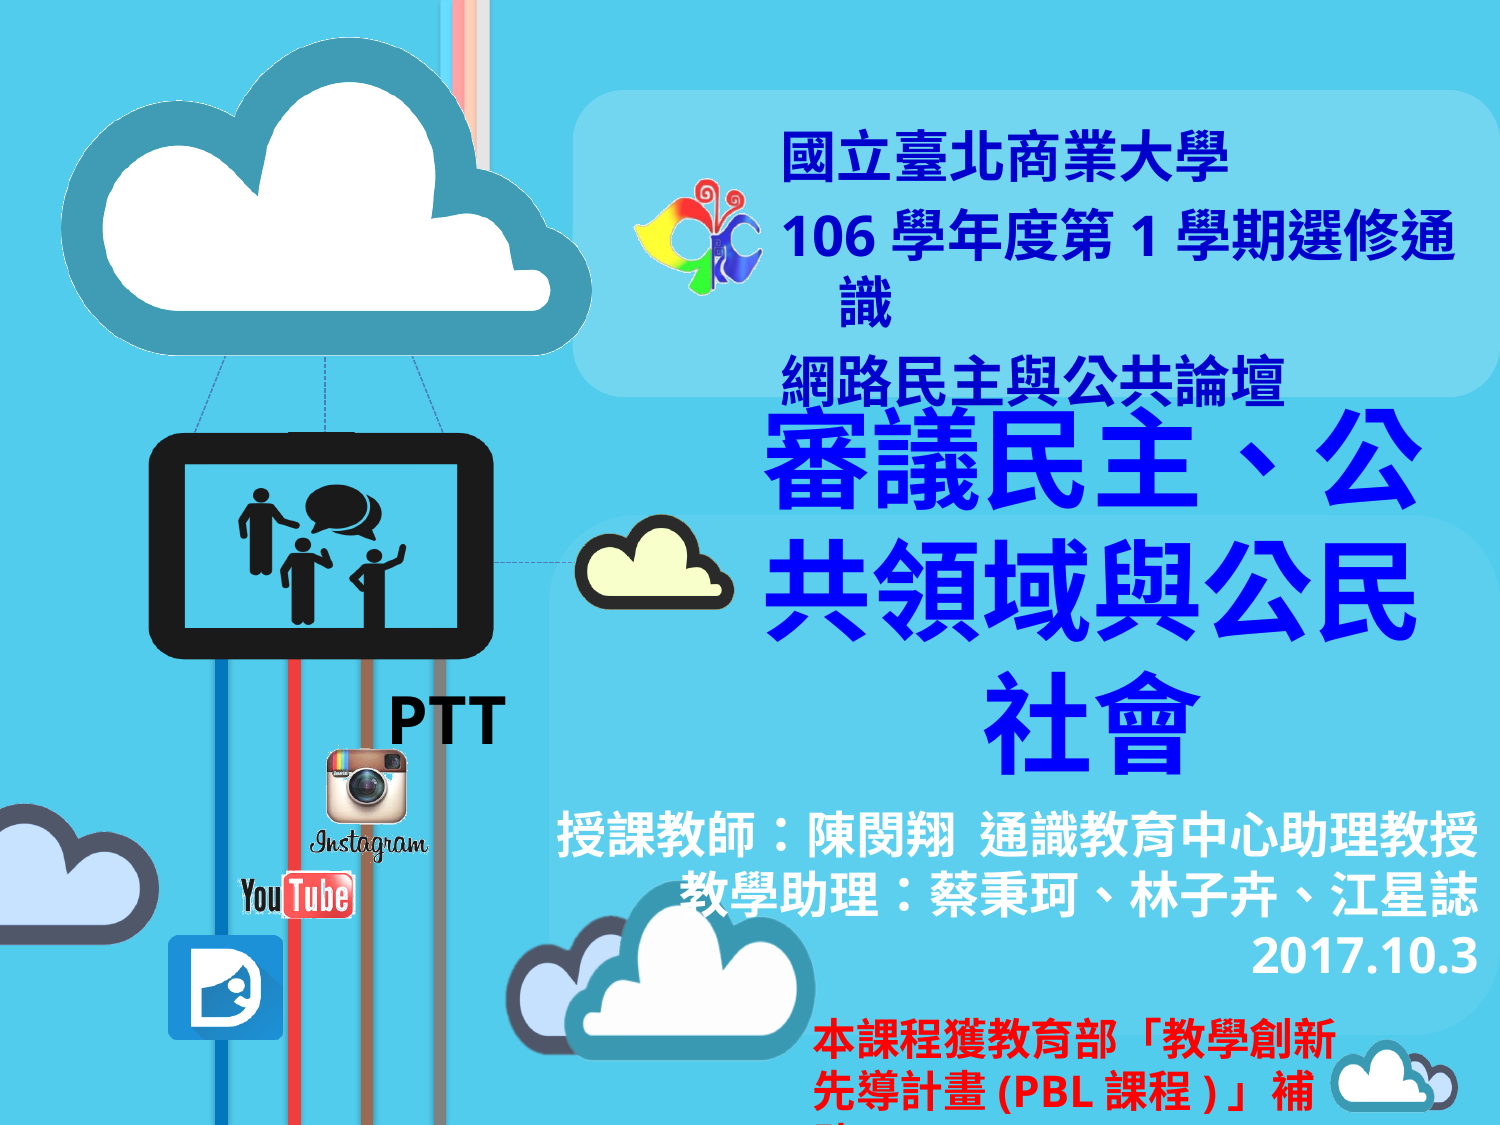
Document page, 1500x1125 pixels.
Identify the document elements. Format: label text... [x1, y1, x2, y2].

list 本課程獲教育部「教學創新先導計畫(PBL課程)」補助 [797, 1004, 1353, 1125]
list 國立臺北商業大學 106學年度第1學期選修通識 網路民主與公共論壇 [765, 113, 1495, 327]
table_cell 普遍 [549, 558, 561, 682]
list 授課教師：陳閔翔 通識教育中心助理教授 教學助理：蔡秉珂、林子卉、江星誌 2017.10.3 [525, 796, 1495, 1035]
title 審議民主、公共領域與公民社會 [690, 437, 1495, 740]
